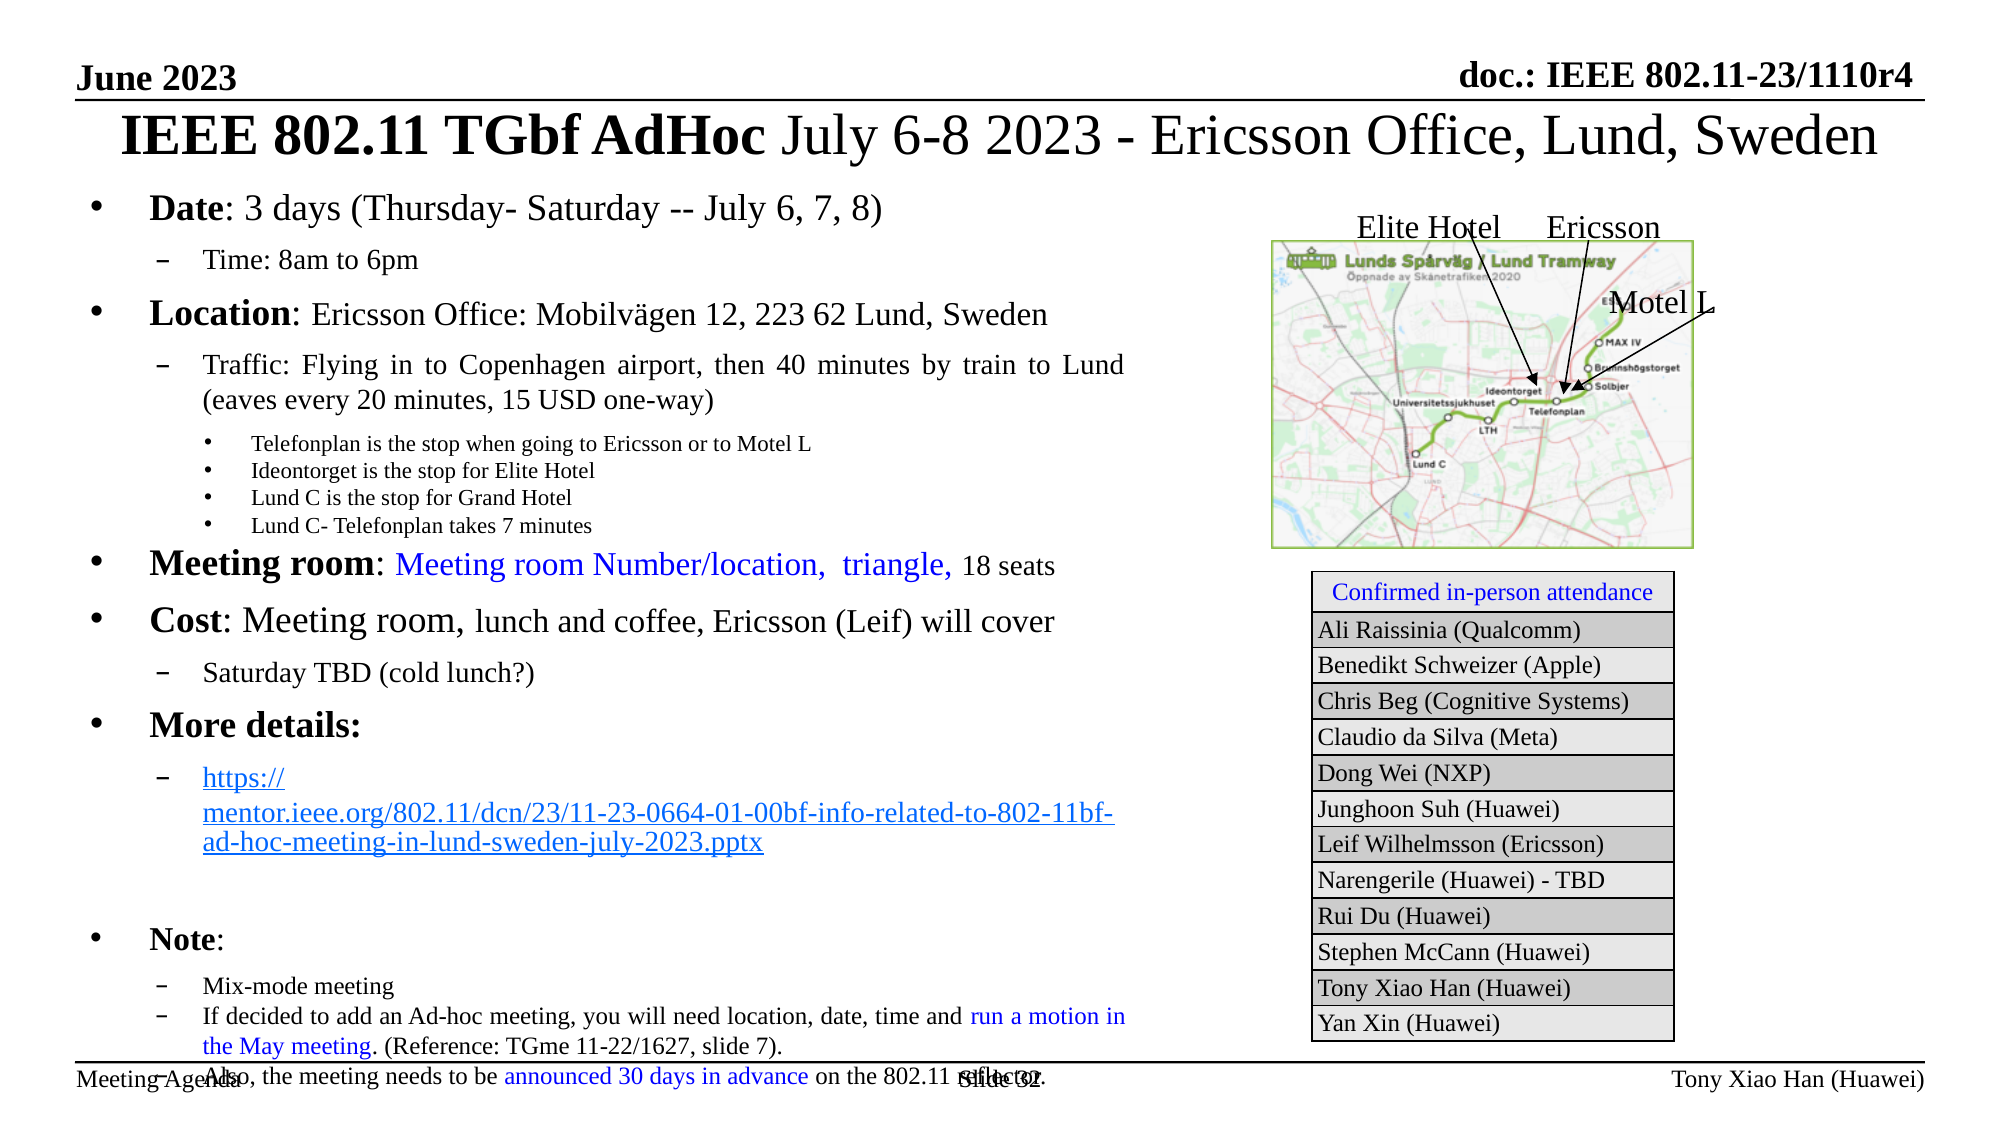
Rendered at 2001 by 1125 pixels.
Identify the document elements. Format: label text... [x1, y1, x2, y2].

table_cell Benedikt Schweizer (Apple) [1313, 648, 1673, 682]
table_cell Junghoon Suh (Huawei) [1313, 792, 1673, 826]
table_cell Ali Raissinia (Qualcomm) [1313, 613, 1673, 647]
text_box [1271, 198, 1715, 549]
table_cell Chris Beg (Cognitive Systems) [1313, 684, 1673, 718]
table_header Confirmed in-person attendance [1313, 572, 1673, 611]
text_box Date: 3 days (Thursday- Saturday -- July 6, 7, 8) Time: 8am to 6pm Location: Ericsson Office: Mobilvägen 12, 223 62 Lund, Sweden Traffic: Flying in to Copenhagen airport, then 40 minutes by train to Lund (eaves every 20 minutes, 15 USD one-way) Telefonplan is the stop when going to Ericsson or to Motel L Ideontorget is the stop for Elite Hotel Lund C is the stop for Grand Hotel Lund C- Telefonplan takes 7 minutes Meeting room: Meeting room Number/location, triangle, 18 seats Cost: Meeting room, lunch and coffee, Ericsson (Leif) will cover Saturday TBD (cold lunch?) More details: https://mentor.ieee.org/802.11/dcn/23/11-23-0664-01-00bf-info-related-to-802-11bf-ad-hoc-meeting-in-lund-sweden-july-2023.pptx Note: Mix-mode meeting If decided to add an Ad-hoc meeting, you will need location, date, time and run a motion in the May meeting. (Reference: TGme 11-22/1627, slide 7). Also, the meeting needs to be announced 30 days in advance on the 802.11 reflector. [74, 175, 1141, 1038]
table_cell Yan Xin (Huawei) [1313, 1006, 1673, 1040]
table_cell Claudio da Silva (Meta) [1313, 720, 1673, 754]
table_cell Narengerile (Huawei) - TBD [1313, 863, 1673, 897]
table_cell Rui Du (Huawei) [1313, 899, 1673, 933]
table_cell Tony Xiao Han (Huawei) [1313, 971, 1673, 1005]
text_box IEEE 802.11 TGbf AdHoc July 6-8 2023 - Ericsson Office, Lund, Sweden [75, 87, 1925, 175]
table_cell Dong Wei (NXP) [1313, 756, 1673, 790]
table_cell Stephen McCann (Huawei) [1313, 935, 1673, 969]
table_cell Leif Wilhelmsson (Ericsson) [1313, 827, 1673, 861]
